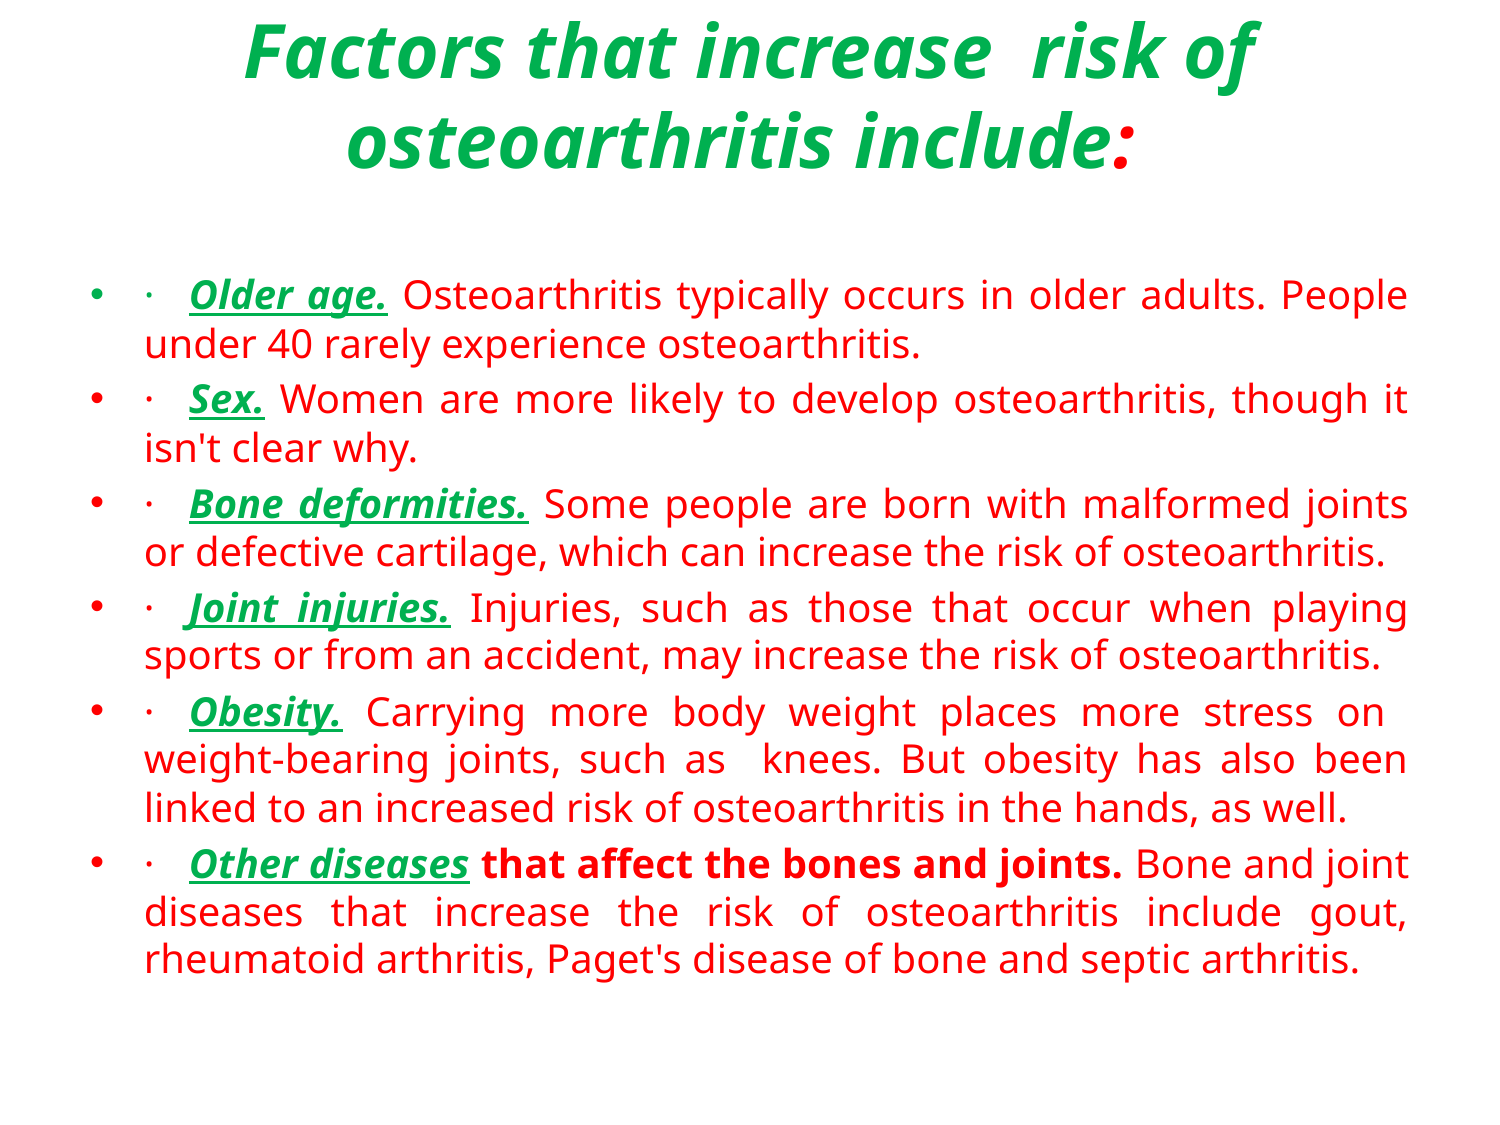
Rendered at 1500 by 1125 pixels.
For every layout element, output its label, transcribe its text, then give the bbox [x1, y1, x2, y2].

title Factors that increase risk of osteoarthritis include: [75, 45, 1425, 233]
list · Older age. Osteoarthritis typically occurs in older adults. People under 40 rarely experience osteoarthritis. · Sex. Women are more likely to develop osteoarthritis, though it isn't clear why. · Bone deformities. Some people are born with malformed joints or defective cartilage, which can increase the risk of osteoarthritis. · Joint injuries. Injuries, such as those that occur when playing sports or from an accident, may increase the risk of osteoarthritis. · Obesity. Carrying more body weight places more stress on weight-bearing joints, such as knees. But obesity has also been linked to an increased risk of osteoarthritis in the hands, as well. · Other diseases that affect the bones and joints. Bone and joint diseases that increase the risk of osteoarthritis include gout, rheumatoid arthritis, Paget's disease of bone and septic arthritis. [75, 262, 1425, 1005]
